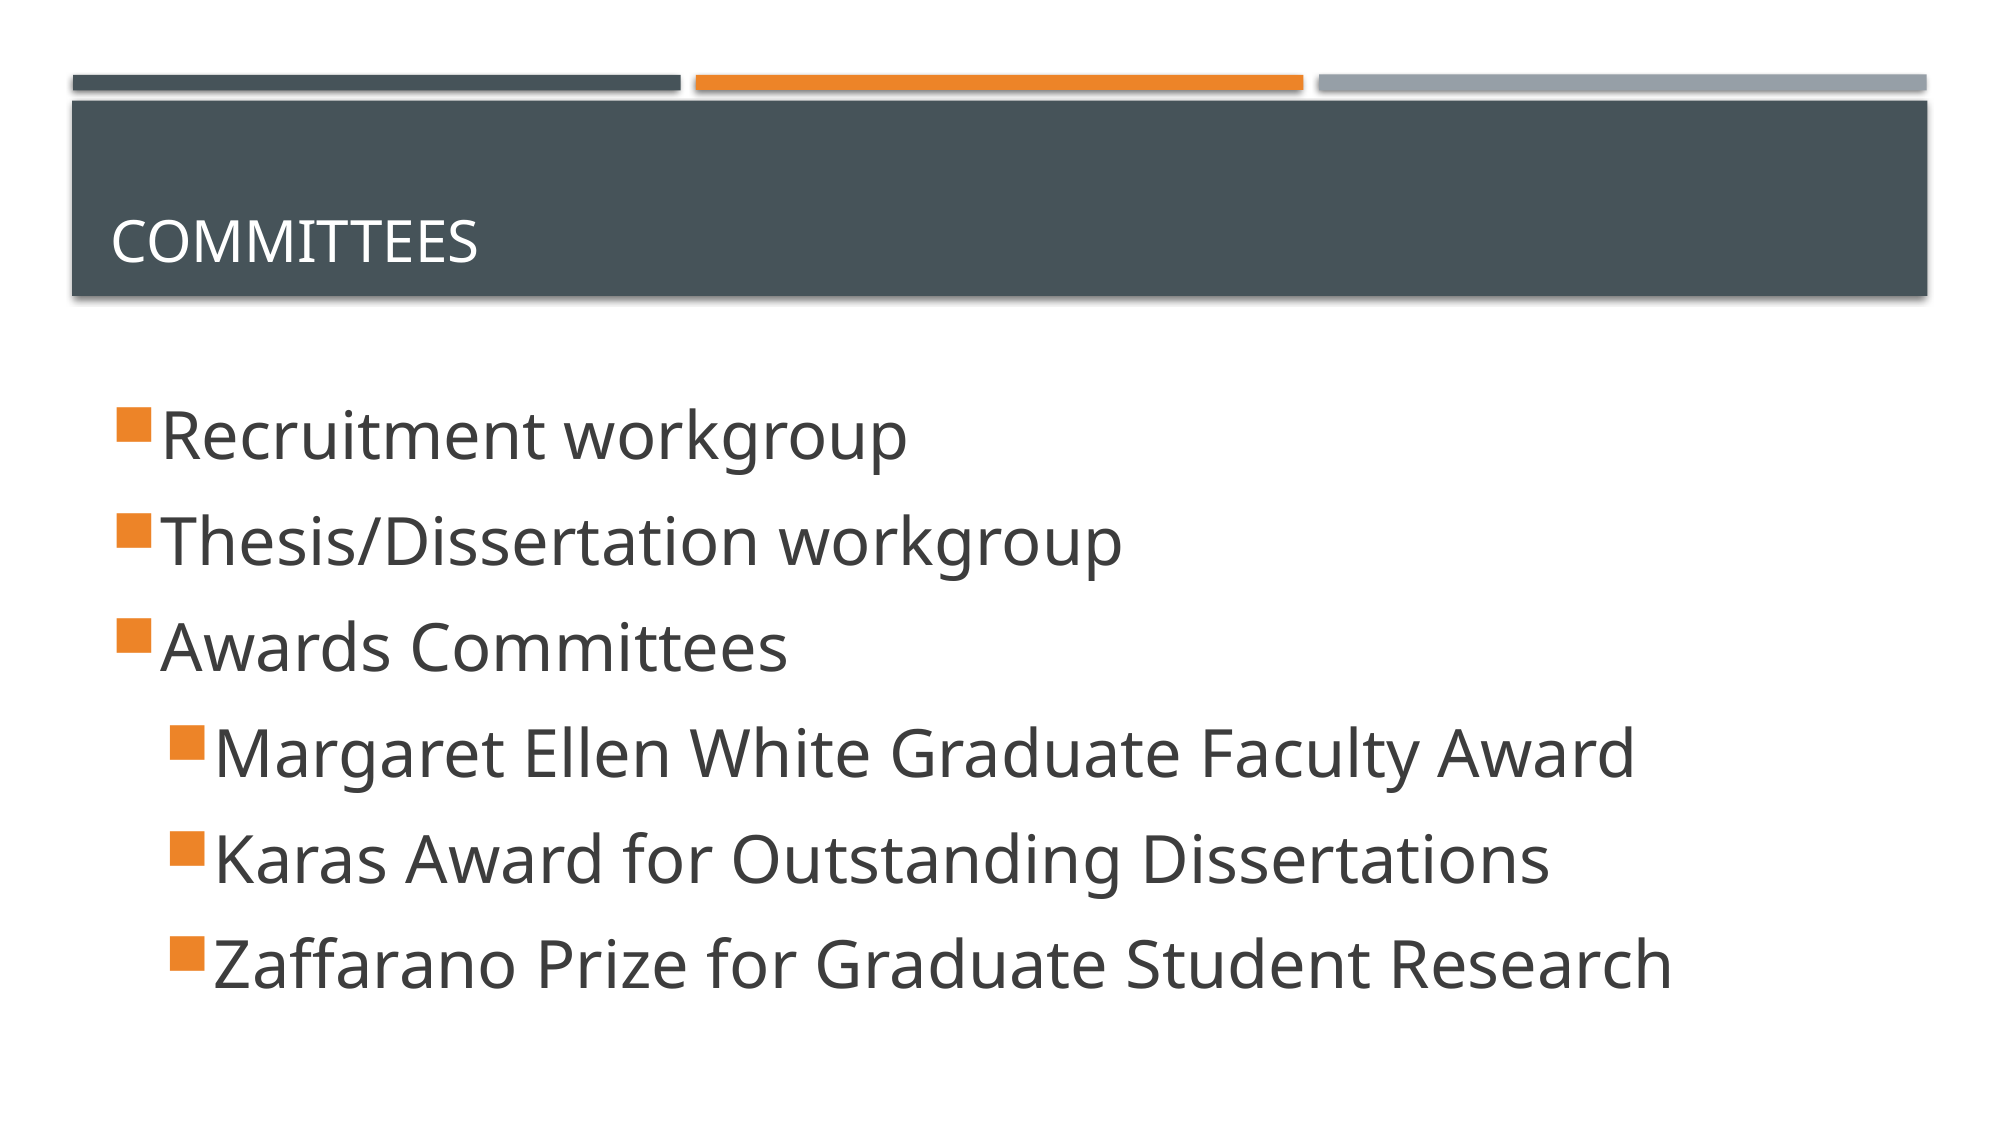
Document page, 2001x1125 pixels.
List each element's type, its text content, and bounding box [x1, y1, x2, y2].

title Committees [95, 115, 1905, 282]
list Recruitment workgroup Thesis/Dissertation workgroup Awards Committees Margaret Ellen White Graduate Faculty Award Karas Award for Outstanding Dissertations Zaffarano Prize for Graduate Student Research [95, 357, 1959, 1103]
